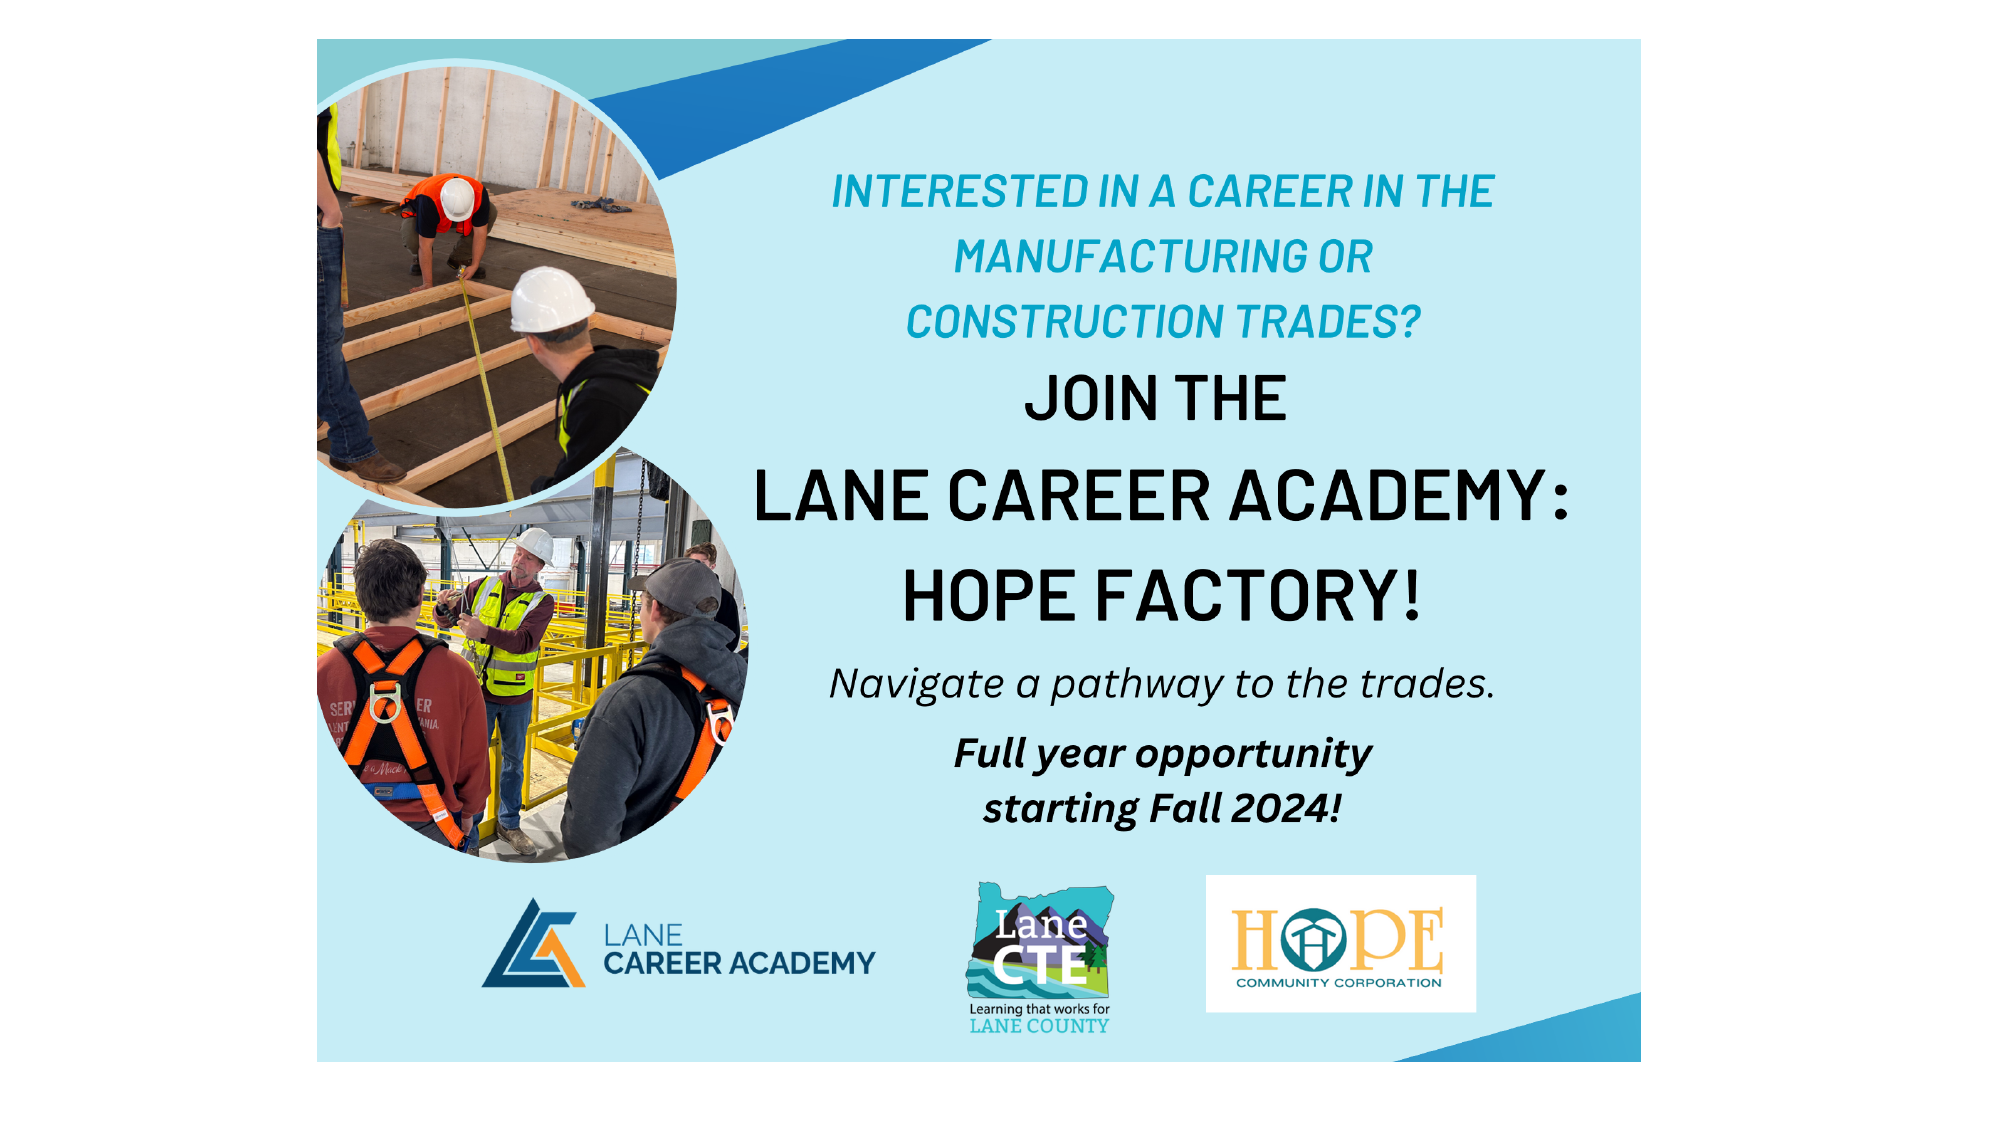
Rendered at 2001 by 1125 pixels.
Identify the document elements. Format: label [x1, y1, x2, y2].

picture [316, 39, 1641, 1063]
